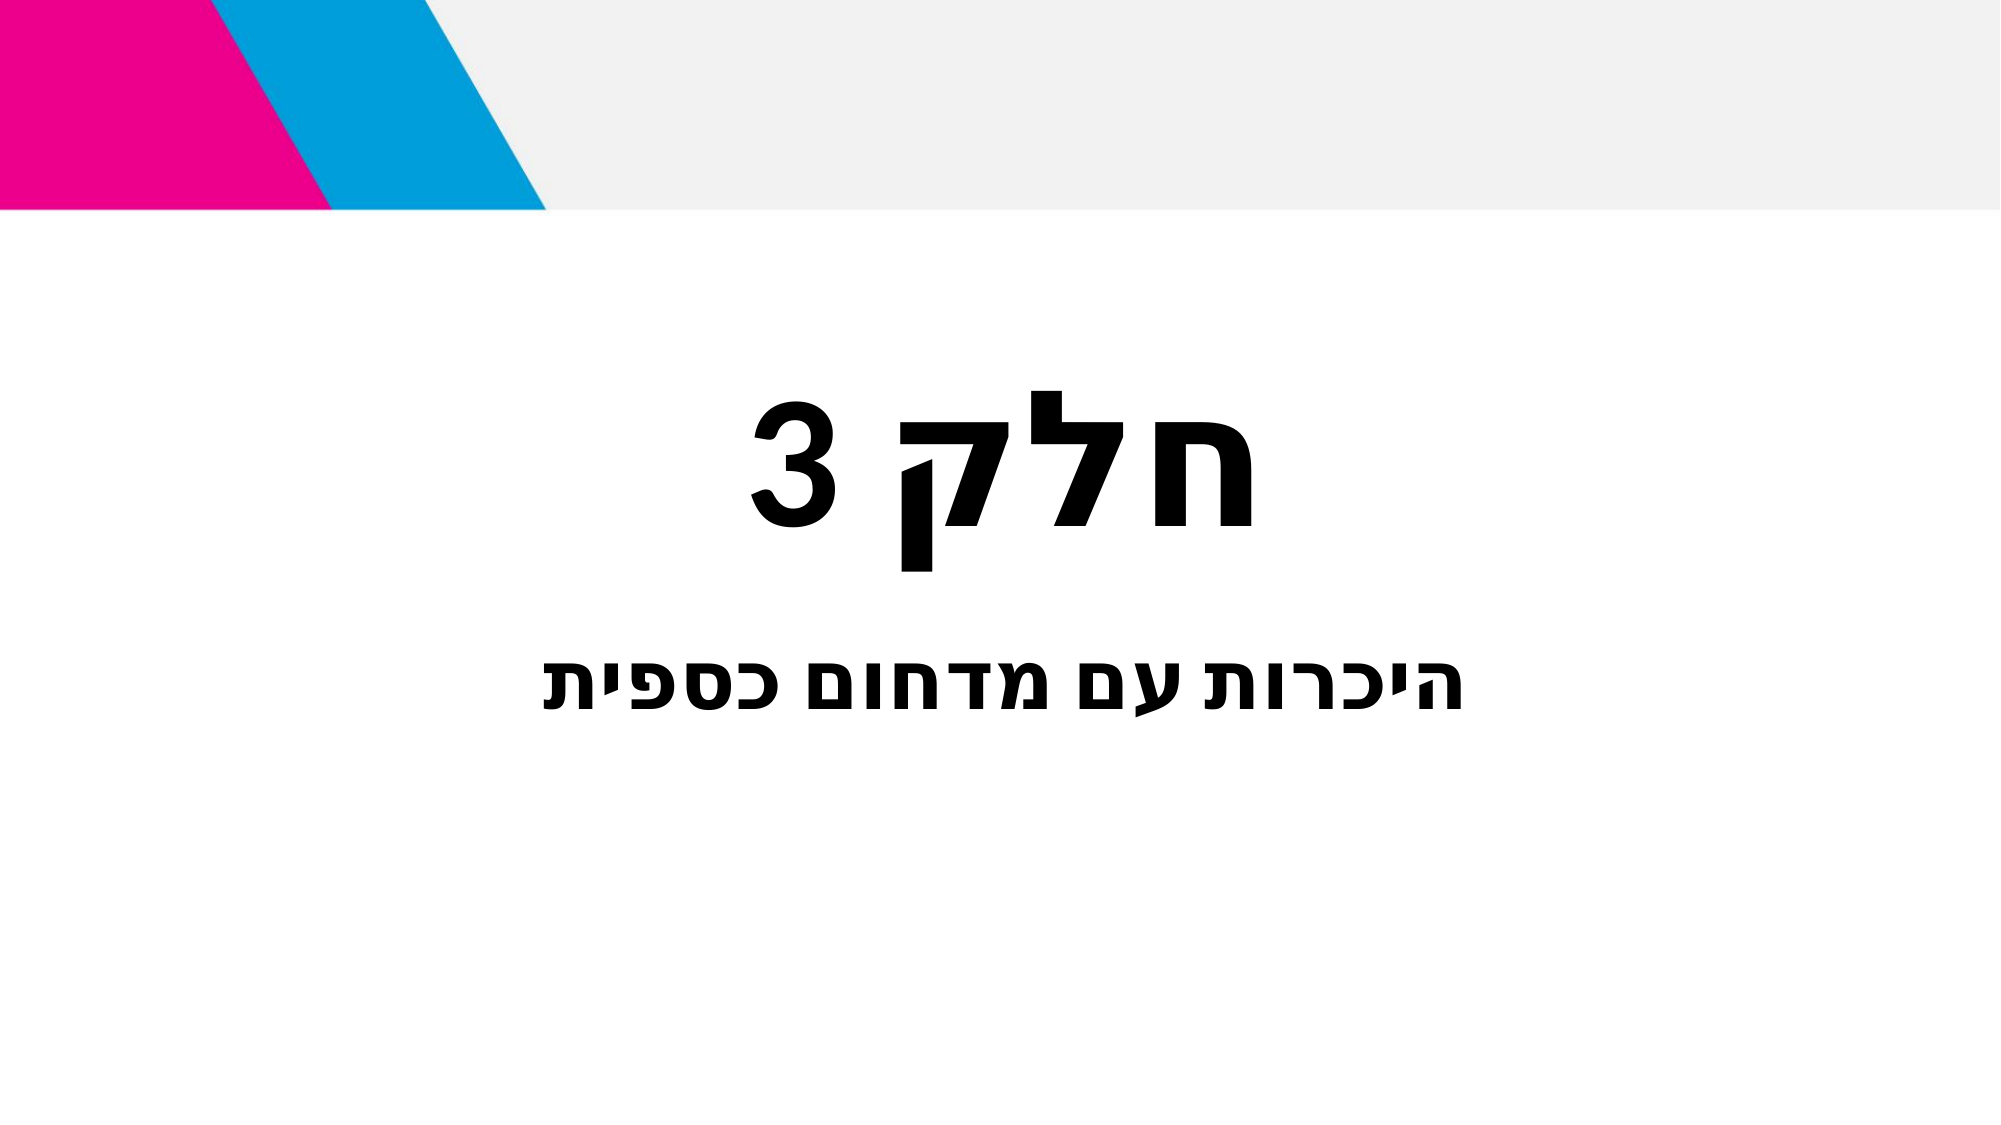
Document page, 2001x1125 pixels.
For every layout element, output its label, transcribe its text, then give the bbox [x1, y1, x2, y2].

text_box חלק 3 [382, 257, 1632, 577]
text_box היכרות עם מדחום כספית [111, 630, 1903, 827]
picture [0, 0, 2001, 1125]
